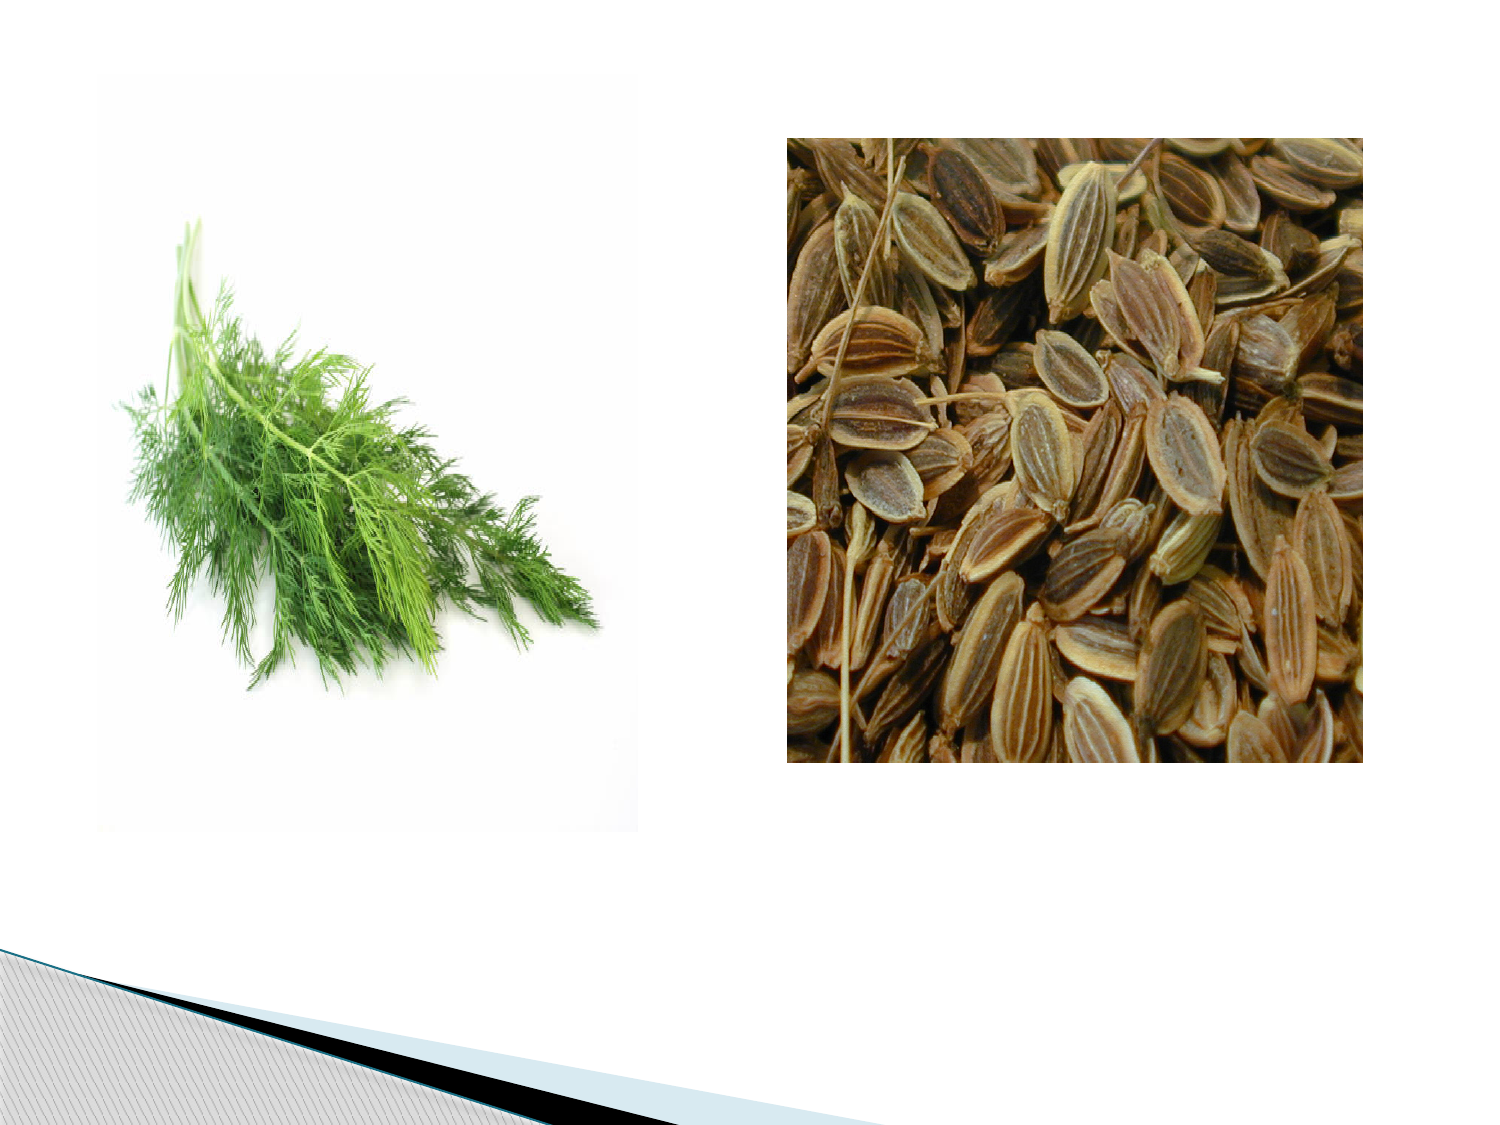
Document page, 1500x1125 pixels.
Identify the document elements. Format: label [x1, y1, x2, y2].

picture [787, 137, 1363, 763]
picture [97, 74, 638, 832]
